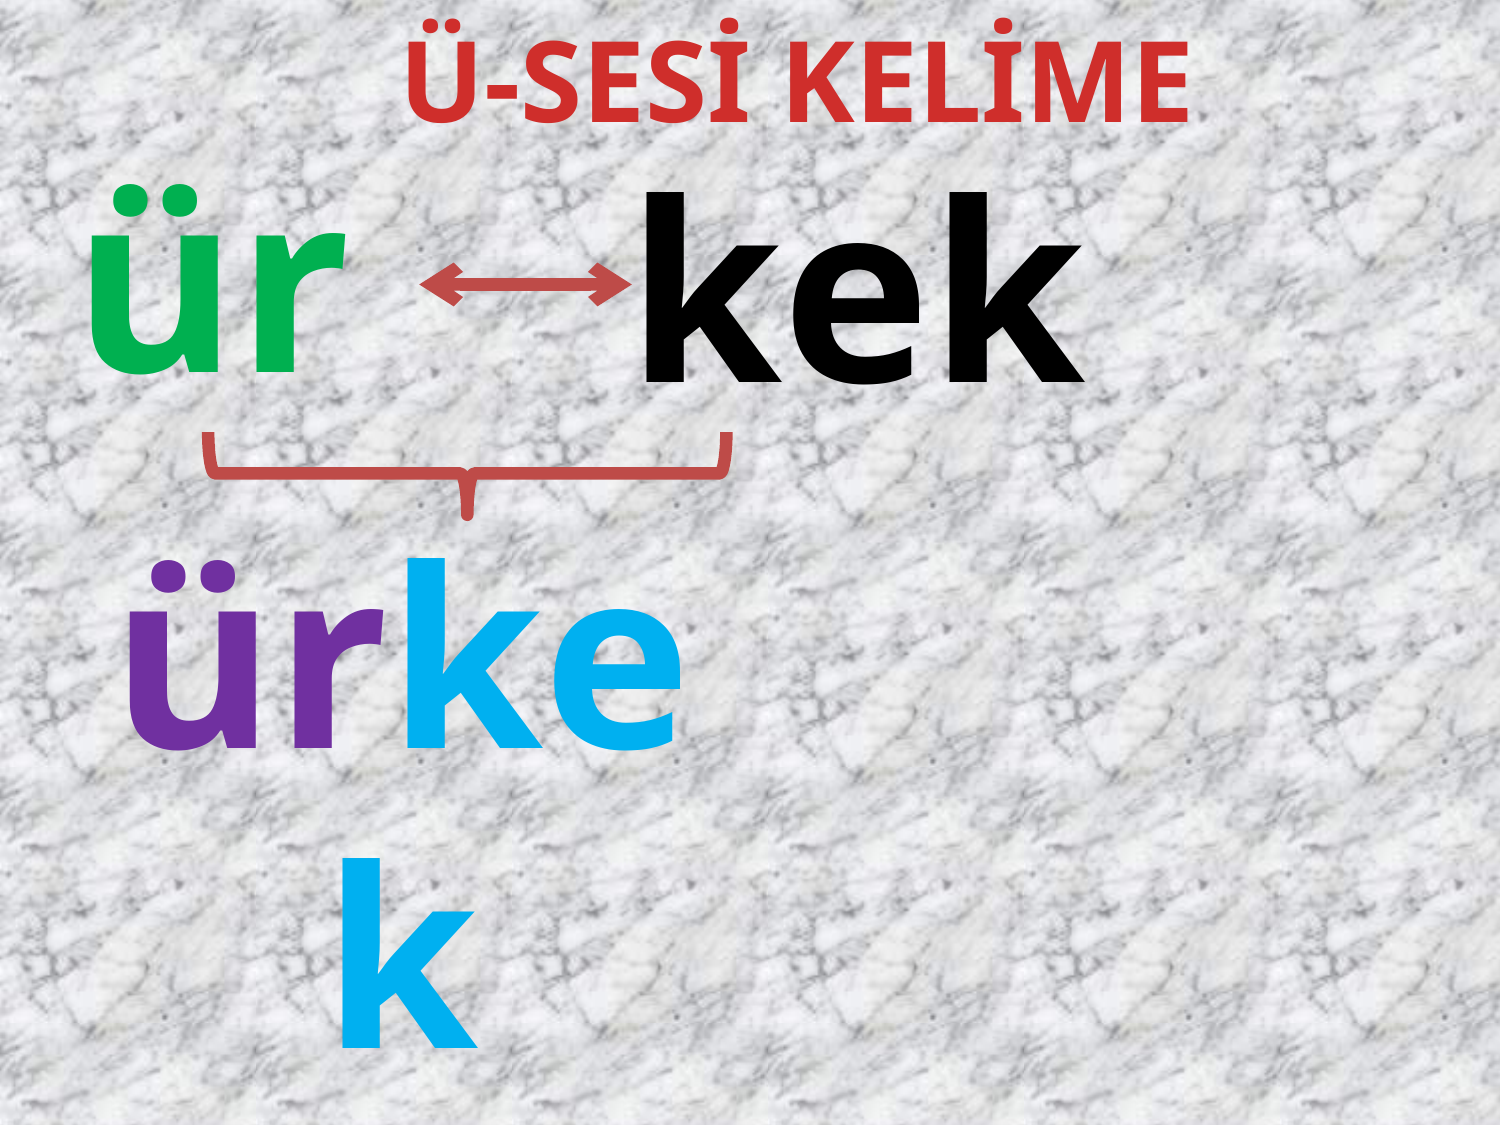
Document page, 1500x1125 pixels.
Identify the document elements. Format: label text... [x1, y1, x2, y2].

subtitle [0, 0, 1500, 1125]
text_box [207, 432, 728, 491]
text_box kek [608, 125, 1105, 441]
text_box ür [29, 114, 396, 430]
text_box ürkek [29, 491, 774, 1107]
text_box Ü-SESİ KELİME [253, 2, 1341, 153]
